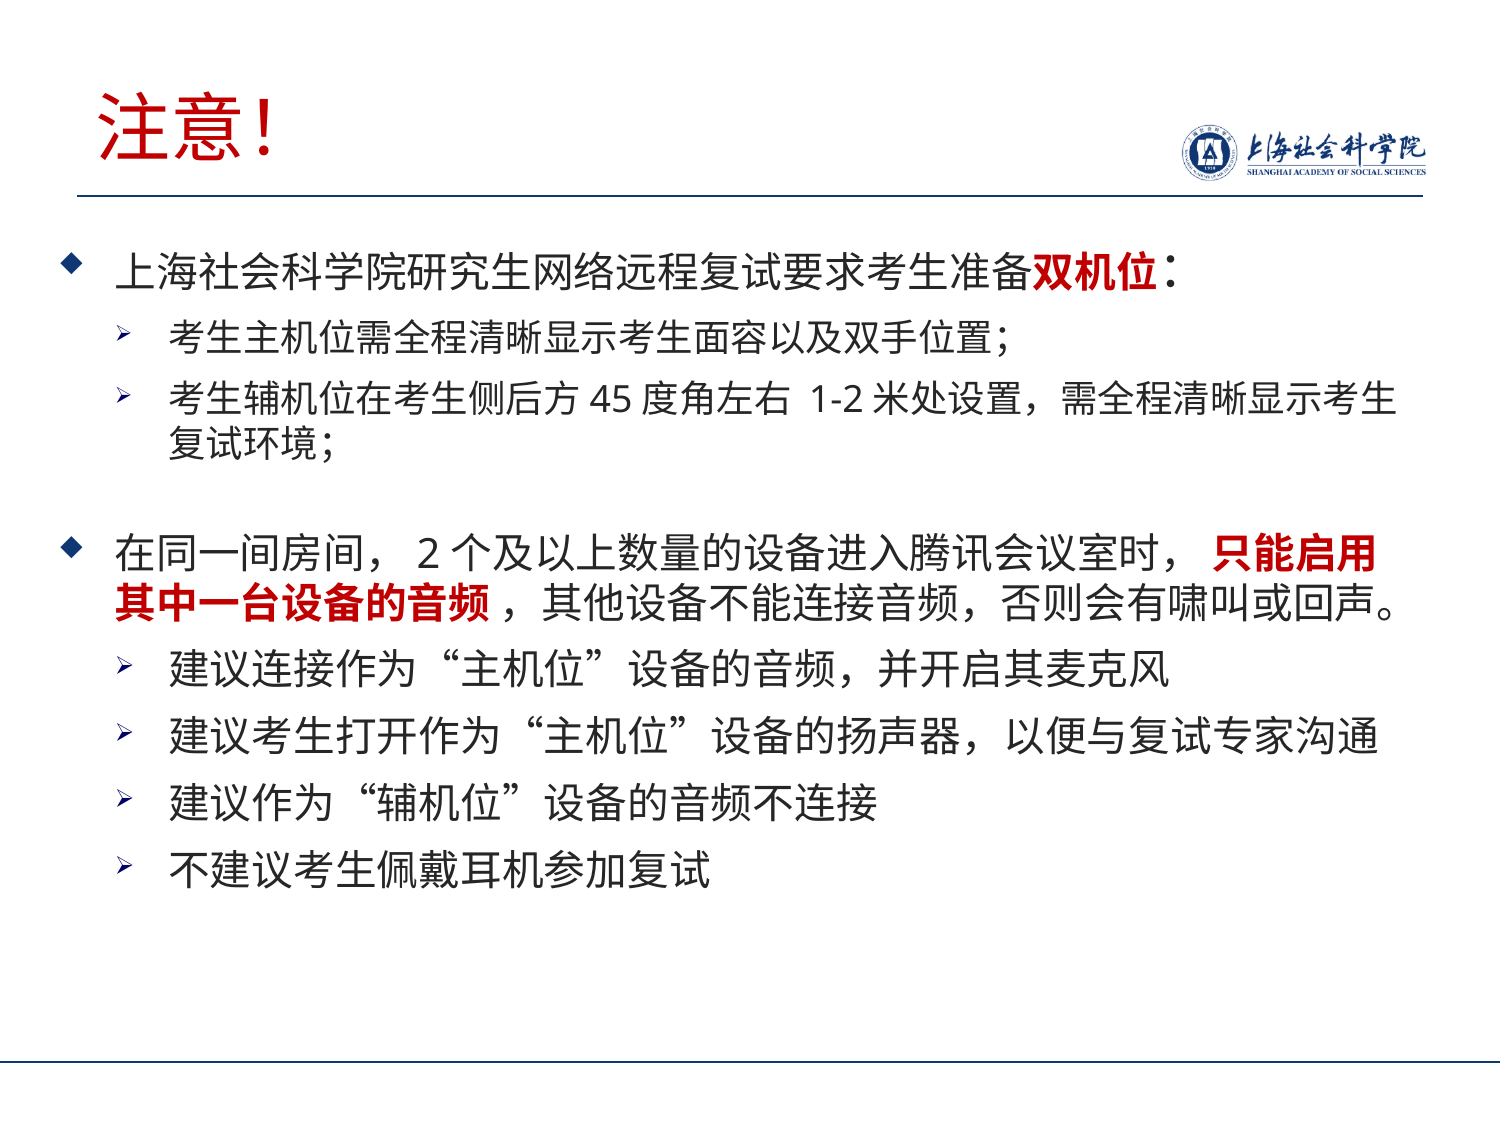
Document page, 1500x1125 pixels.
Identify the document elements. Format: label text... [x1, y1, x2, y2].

title 注意！ [80, 37, 1431, 177]
picture [1181, 177, 1426, 181]
list 上海社会科学院研究生网络远程复试要求考生准备双机位： 考生主机位需全程清晰显示考生面容以及双手位置； 考生辅机位在考生侧后方45度角左右 1-2米处设置，需全程清晰显示考生复试环境； 在同一间房间，2个及以上数量的设备进入腾讯会议室时， 只能启用其中一台设备的音频 ，其他设备不能连接音频，否则会有啸叫或回声。 建议连接作为“主机位”设备的音频，并开启其麦克风 建议考生打开作为“主机位”设备的扬声器，以便与复试专家沟通 建议作为“辅机位”设备的音频不连接 不建议考生佩戴耳机参加复试 [42, 229, 1431, 988]
